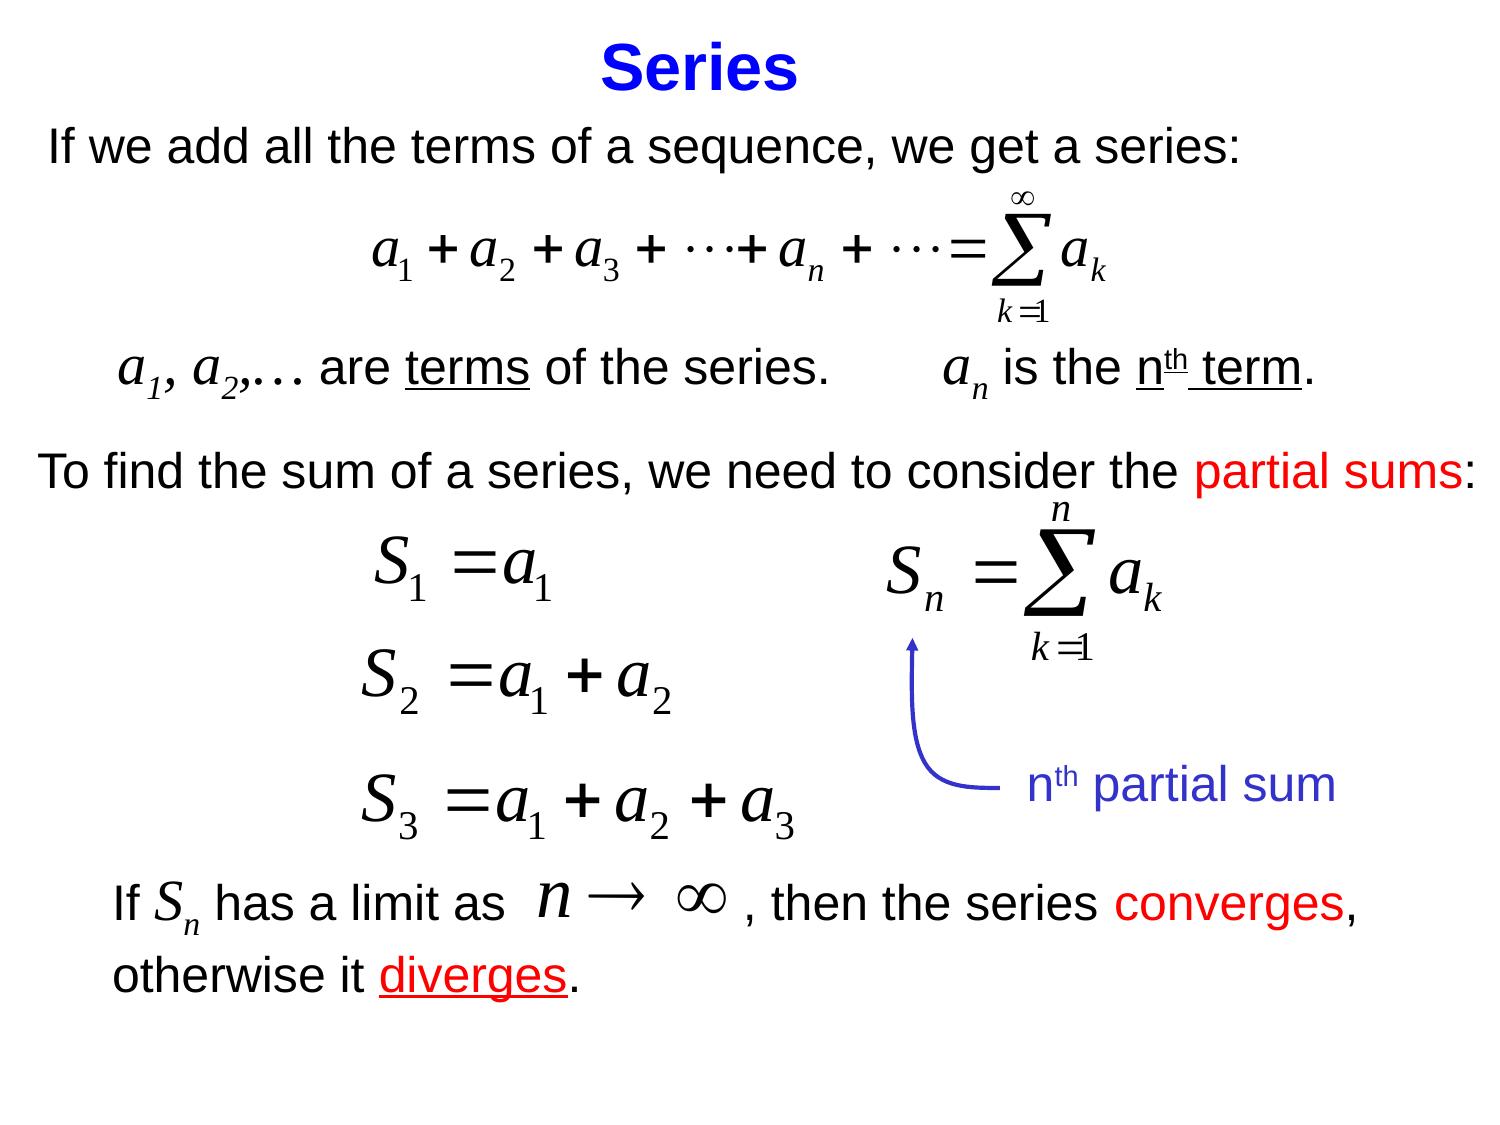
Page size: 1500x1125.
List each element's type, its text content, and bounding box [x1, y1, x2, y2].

text_box an is the nth term. [927, 319, 1332, 414]
text_box nth partial sum [1011, 744, 1353, 820]
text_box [874, 475, 1187, 676]
text_box Series [575, 16, 825, 112]
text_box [362, 168, 1126, 336]
text_box To find the sum of a series, we need to consider the partial sums: [22, 430, 1493, 506]
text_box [362, 512, 563, 620]
text_box If we add all the terms of a sequence, we get a series: [32, 106, 1258, 182]
text_box a1, a2,… are terms of the series. [102, 319, 846, 414]
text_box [97, 854, 1376, 1001]
text_box [911, 683, 1000, 789]
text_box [349, 625, 686, 732]
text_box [349, 750, 810, 853]
